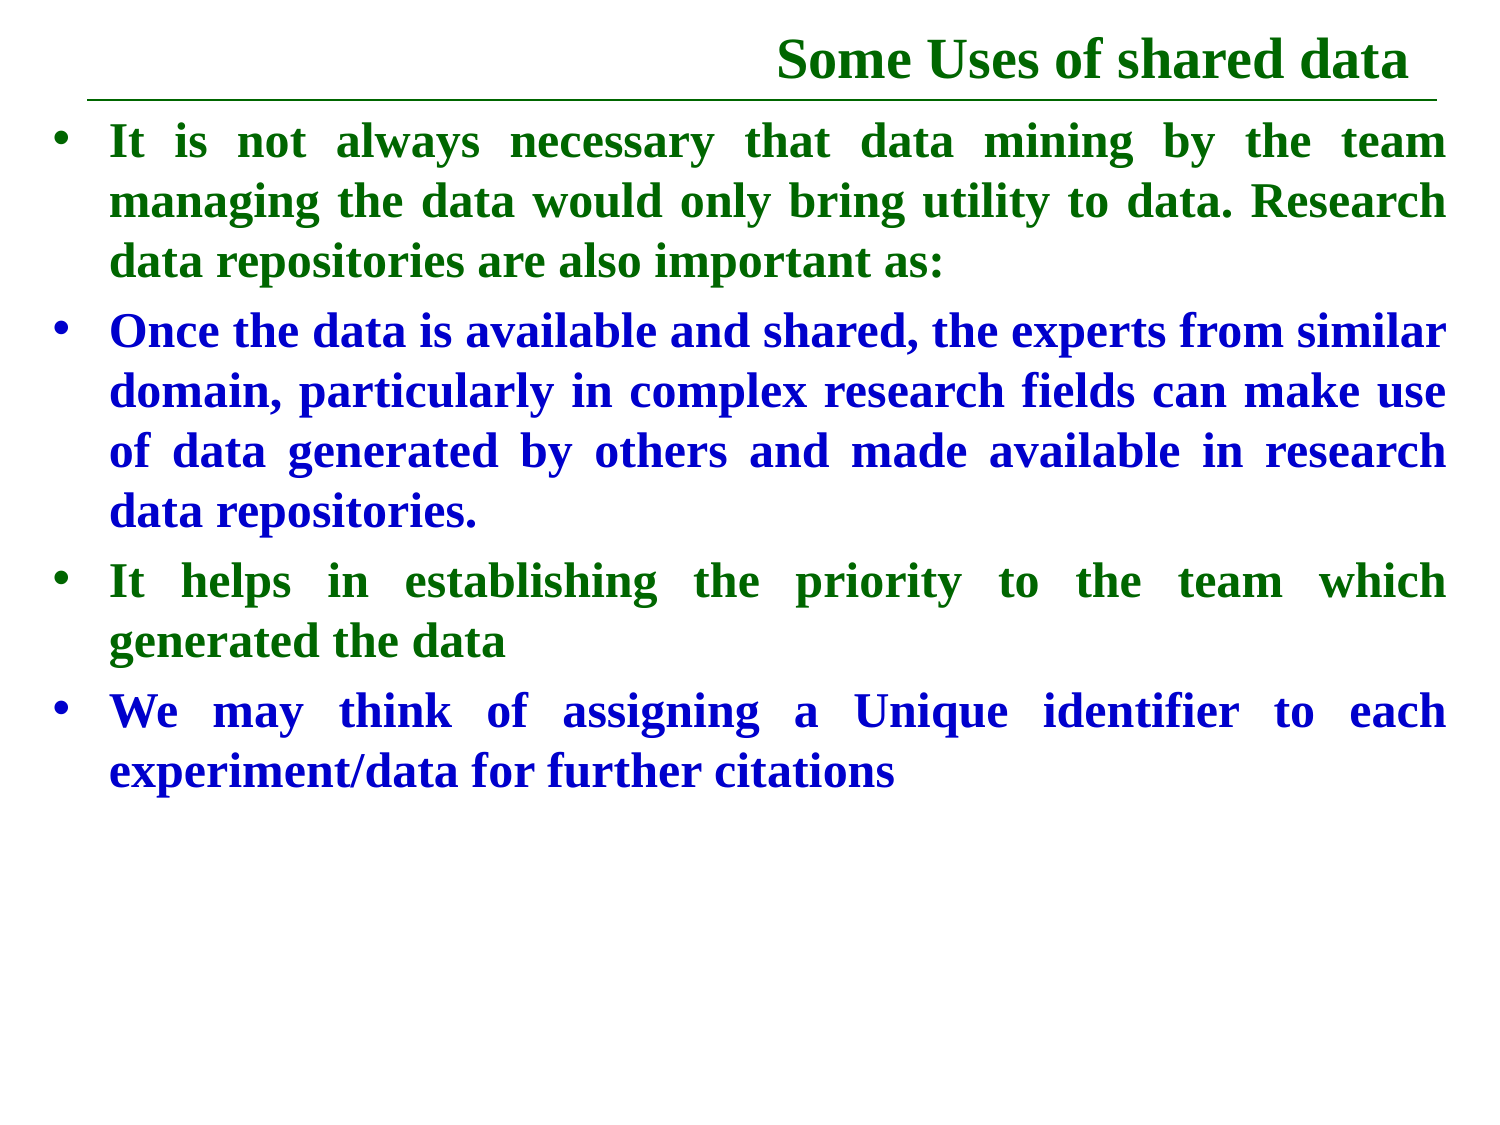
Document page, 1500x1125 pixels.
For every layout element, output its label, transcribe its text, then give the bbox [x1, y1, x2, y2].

list It is not always necessary that data mining by the team managing the data would only bring utility to data. Research data repositories are also important as: Once the data is available and shared, the experts from similar domain, particularly in complex research fields can make use of data generated by others and made available in research data repositories. It helps in establishing the priority to the team which generated the data We may think of assigning a Unique identifier to each experiment/data for further citations [37, 99, 1463, 1075]
title Some Uses of shared data [75, 22, 1425, 88]
